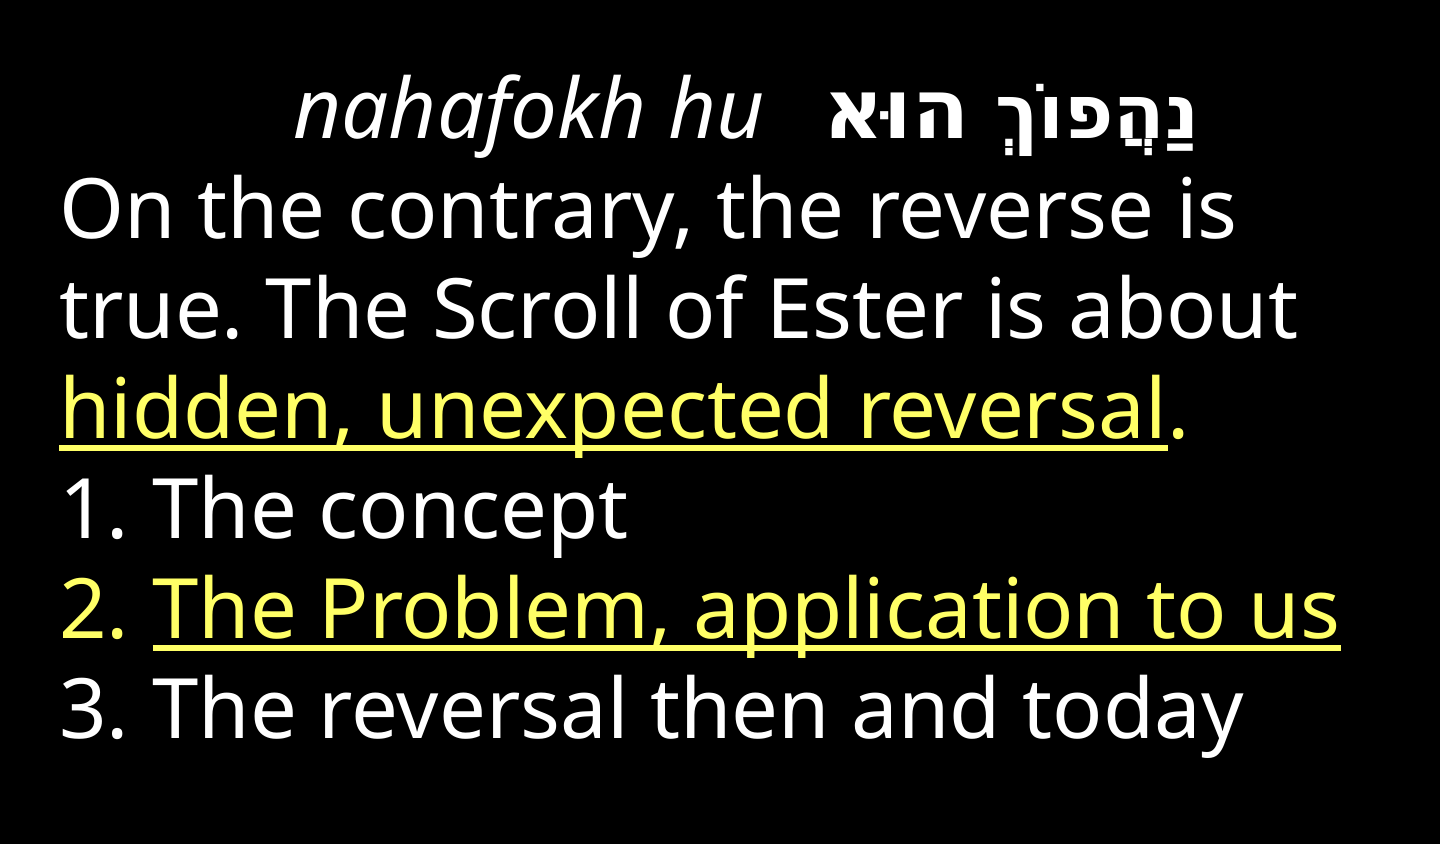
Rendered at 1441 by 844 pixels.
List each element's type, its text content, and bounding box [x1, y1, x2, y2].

subtitle נַהֲפוֹךְ הוּא nahafokh hu On the contrary, the reverse is true. The Scroll of Ester is about hidden, unexpected reversal. The concept The Problem, application to us The reversal then and today [48, 49, 1393, 782]
